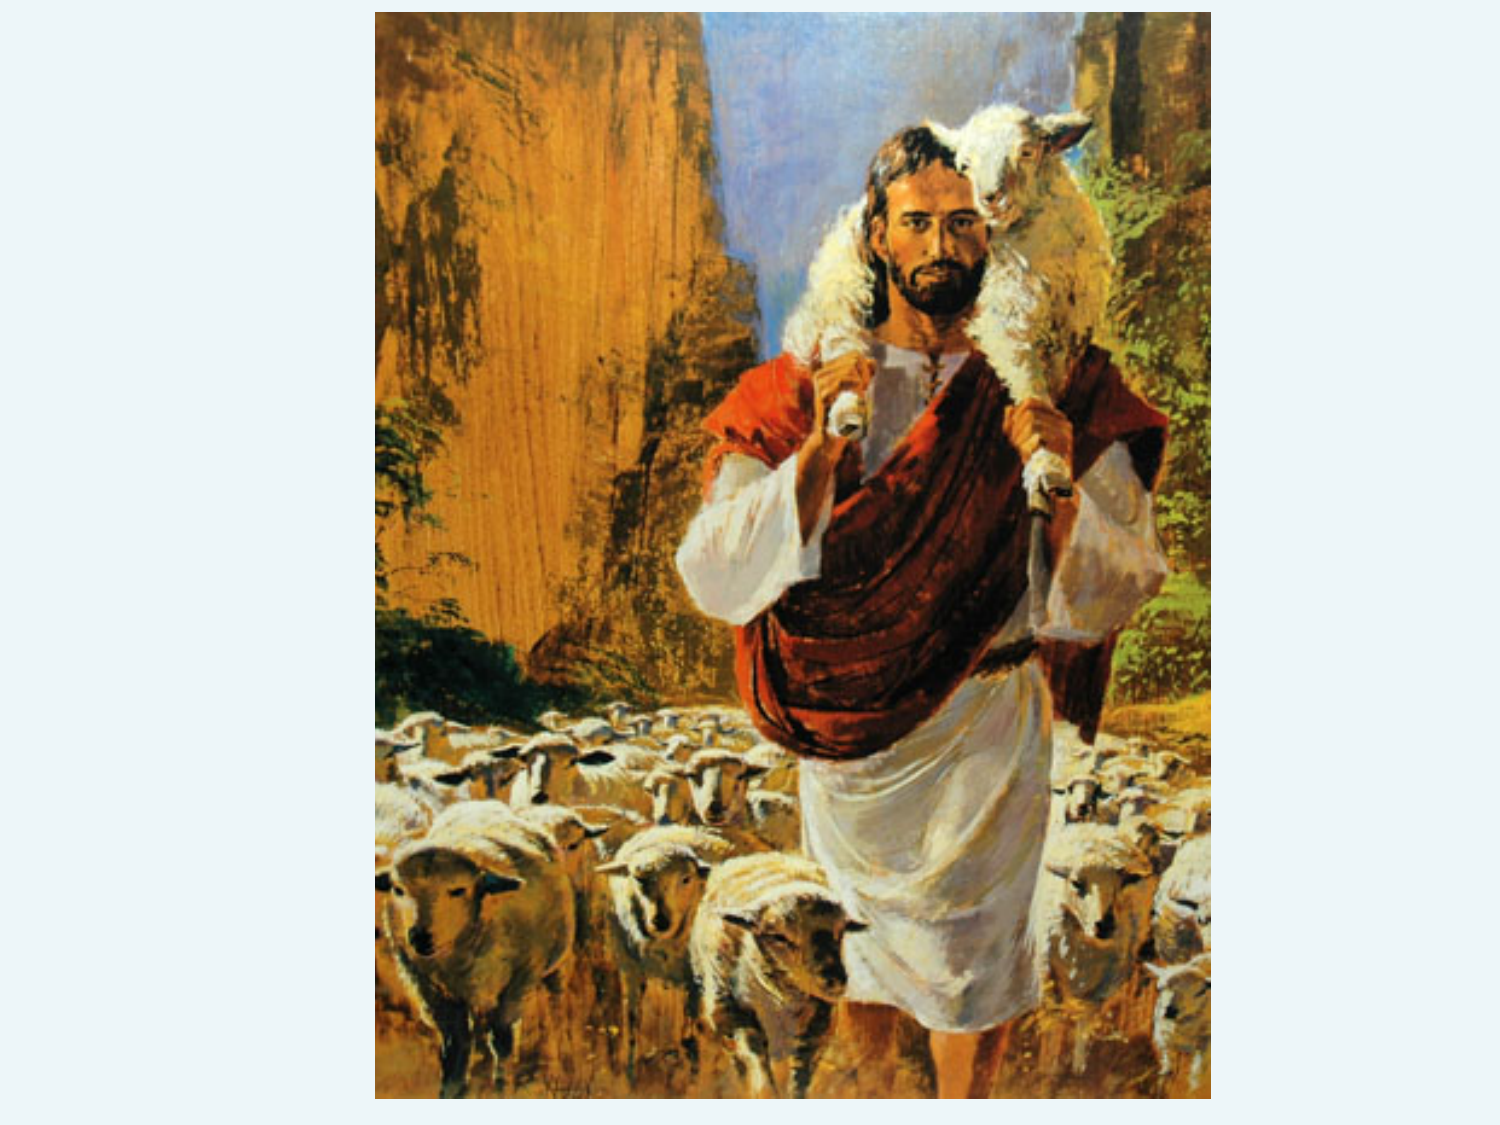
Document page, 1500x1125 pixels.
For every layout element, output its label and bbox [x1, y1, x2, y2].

list [374, 12, 1211, 1099]
